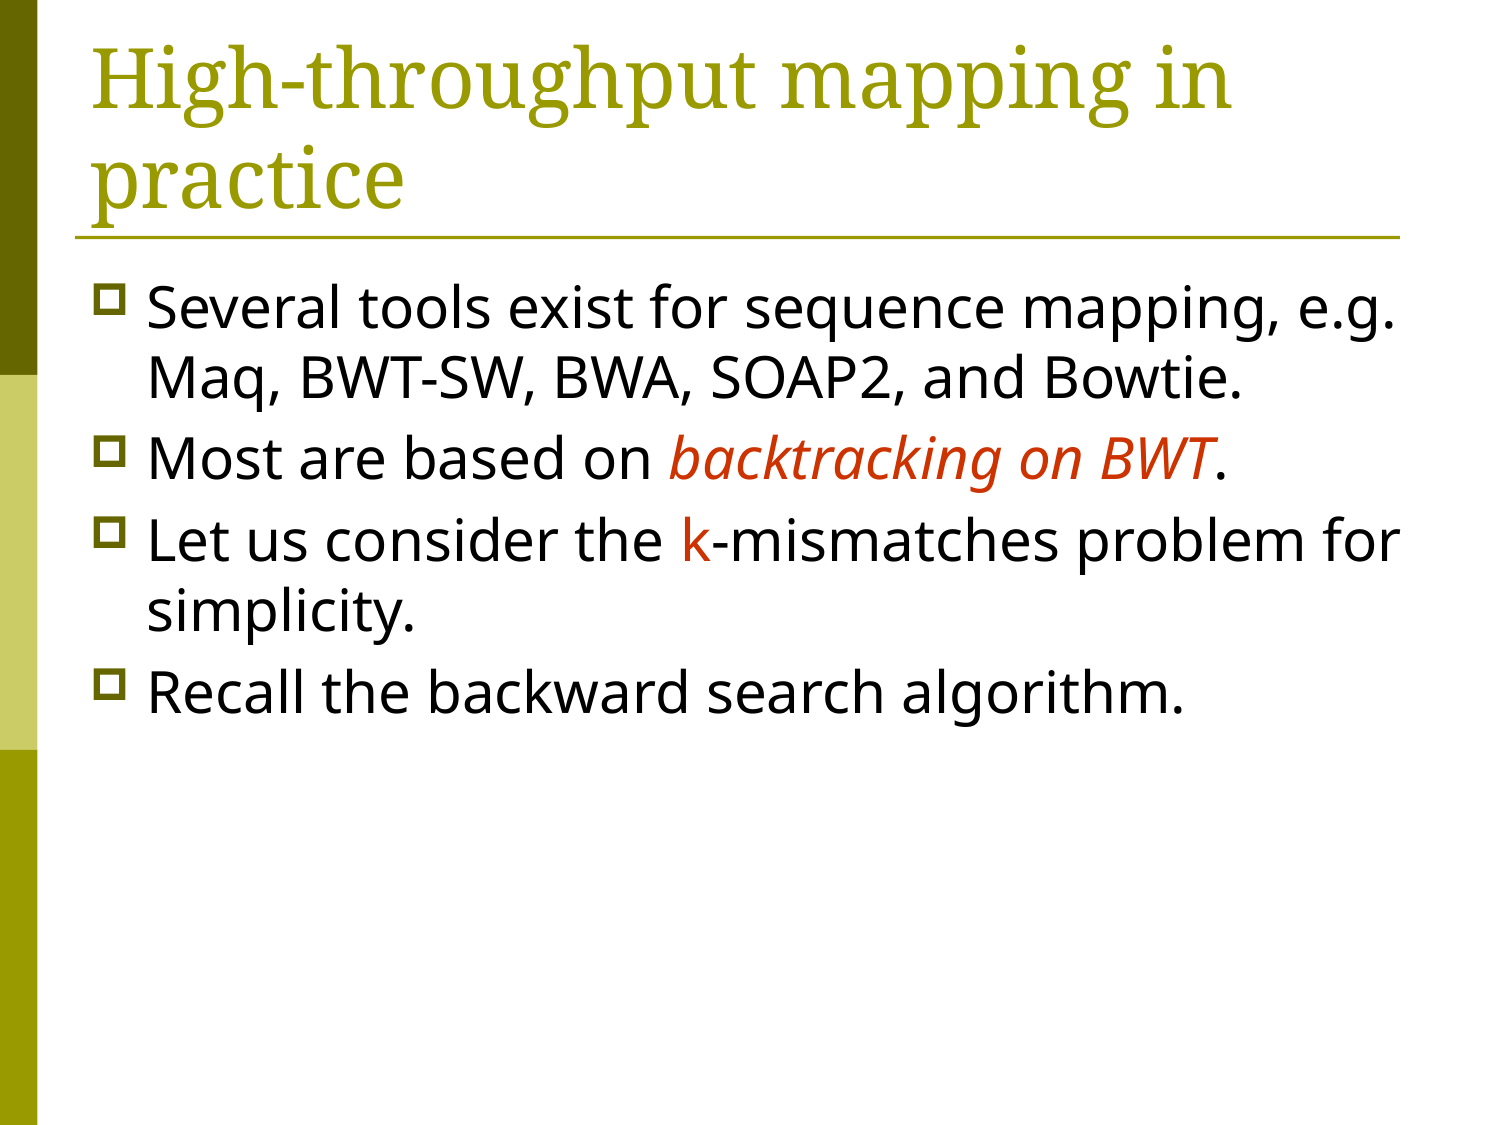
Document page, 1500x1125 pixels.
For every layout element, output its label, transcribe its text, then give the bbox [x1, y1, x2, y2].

list Several tools exist for sequence mapping, e.g. Maq, BWT-SW, BWA, SOAP2, and Bowtie. Most are based on backtracking on BWT. Let us consider the k-mismatches problem for simplicity. Recall the backward search algorithm. [74, 262, 1426, 1006]
title High-throughput mapping in practice [74, 45, 1426, 233]
